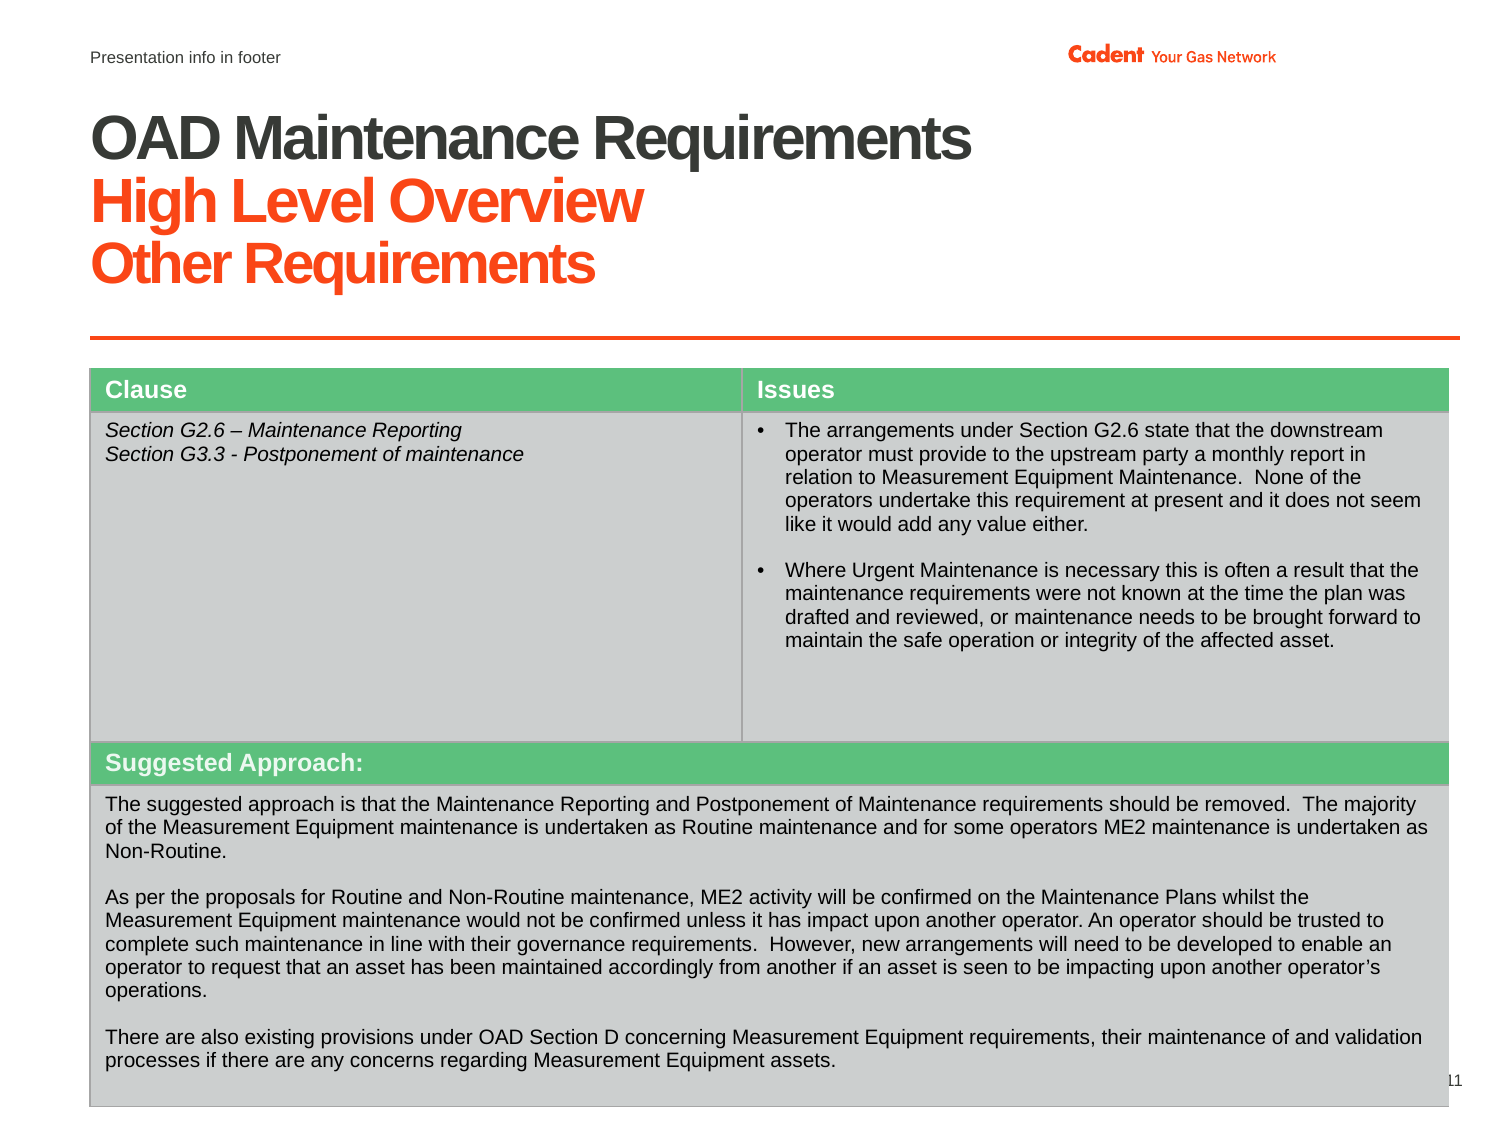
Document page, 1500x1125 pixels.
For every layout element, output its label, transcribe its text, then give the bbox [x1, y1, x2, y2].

table_header Clause [91, 368, 741, 411]
table_cell Section G2.6 – Maintenance Reporting Section G3.3 - Postponement of maintenance [91, 413, 741, 741]
table_header Issues [743, 368, 1449, 411]
slide_number 11 [1449, 1045, 1463, 1091]
title OAD Maintenance Requirements High Level Overview Other Requirements [90, 108, 1069, 326]
footer Presentation info in footer [90, 46, 787, 92]
table_cell Suggested Approach: [91, 743, 1449, 784]
table_cell The suggested approach is that the Maintenance Reporting and Postponement of Maintenance requirements should be removed. The majority of the Measurement Equipment maintenance is undertaken as Routine maintenance and for some operators ME2 maintenance is undertaken as Non-Routine. As per the proposals for Routine and Non-Routine maintenance, ME2 activity will be confirmed on the Maintenance Plans whilst the Measurement Equipment maintenance would not be confirmed unless it has impact upon another operator. An operator should be trusted to complete such maintenance in line with their governance requirements. However, new arrangements will need to be developed to enable an operator to request that an asset has been maintained accordingly from another if an asset is seen to be impacting upon another operator’s operations. There are also existing provisions under OAD Section D concerning Measurement Equipment requirements, their maintenance of and validation processes if there are any concerns regarding Measurement Equipment assets. [91, 786, 1449, 1106]
table_cell The arrangements under Section G2.6 state that the downstream operator must provide to the upstream party a monthly report in relation to Measurement Equipment Maintenance. None of the operators undertake this requirement at present and it does not seem like it would add any value either. Where Urgent Maintenance is necessary this is often a result that the maintenance requirements were not known at the time the plan was drafted and reviewed, or maintenance needs to be brought forward to maintain the safe operation or integrity of the affected asset. [743, 413, 1449, 741]
